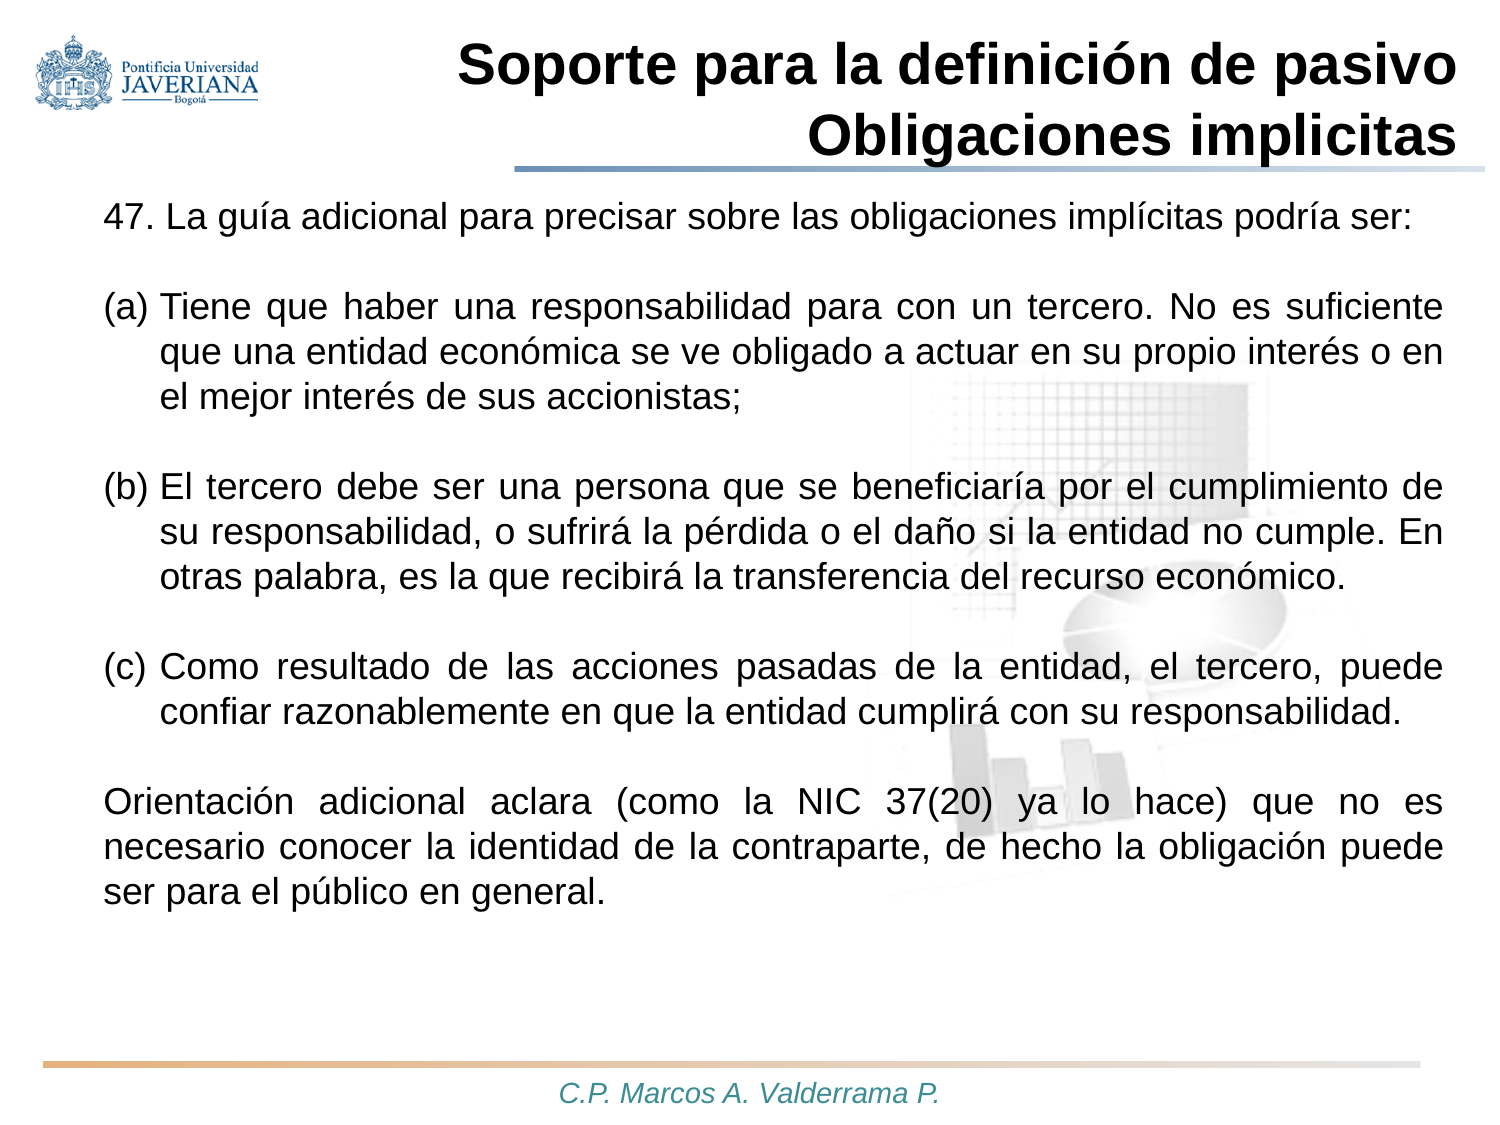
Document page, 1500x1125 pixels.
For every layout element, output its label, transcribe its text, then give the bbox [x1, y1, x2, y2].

title Soporte para la definición de pasivo Obligaciones implicitas [123, 19, 1474, 135]
text_box 47. La guía adicional para precisar sobre las obligaciones implícitas podría ser: Tiene que haber una responsabilidad para con un tercero. No es suficiente que una entidad económica se ve obligado a actuar en su propio interés o en el mejor interés de sus accionistas; El tercero debe ser una persona que se beneficiaría por el cumplimiento de su responsabilidad, o sufrirá la pérdida o el daño si la entidad no cumple. En otras palabra, es la que recibirá la transferencia del recurso económico. Como resultado de las acciones pasadas de la entidad, el tercero, puede confiar razonablemente en que la entidad cumplirá con su responsabilidad. Orientación adicional aclara (como la NIC 37(20) ya lo hace) que no es necesario conocer la identidad de la contraparte, de hecho la obligación puede ser para el público en general. [88, 184, 1459, 920]
picture [35, 35, 123, 110]
